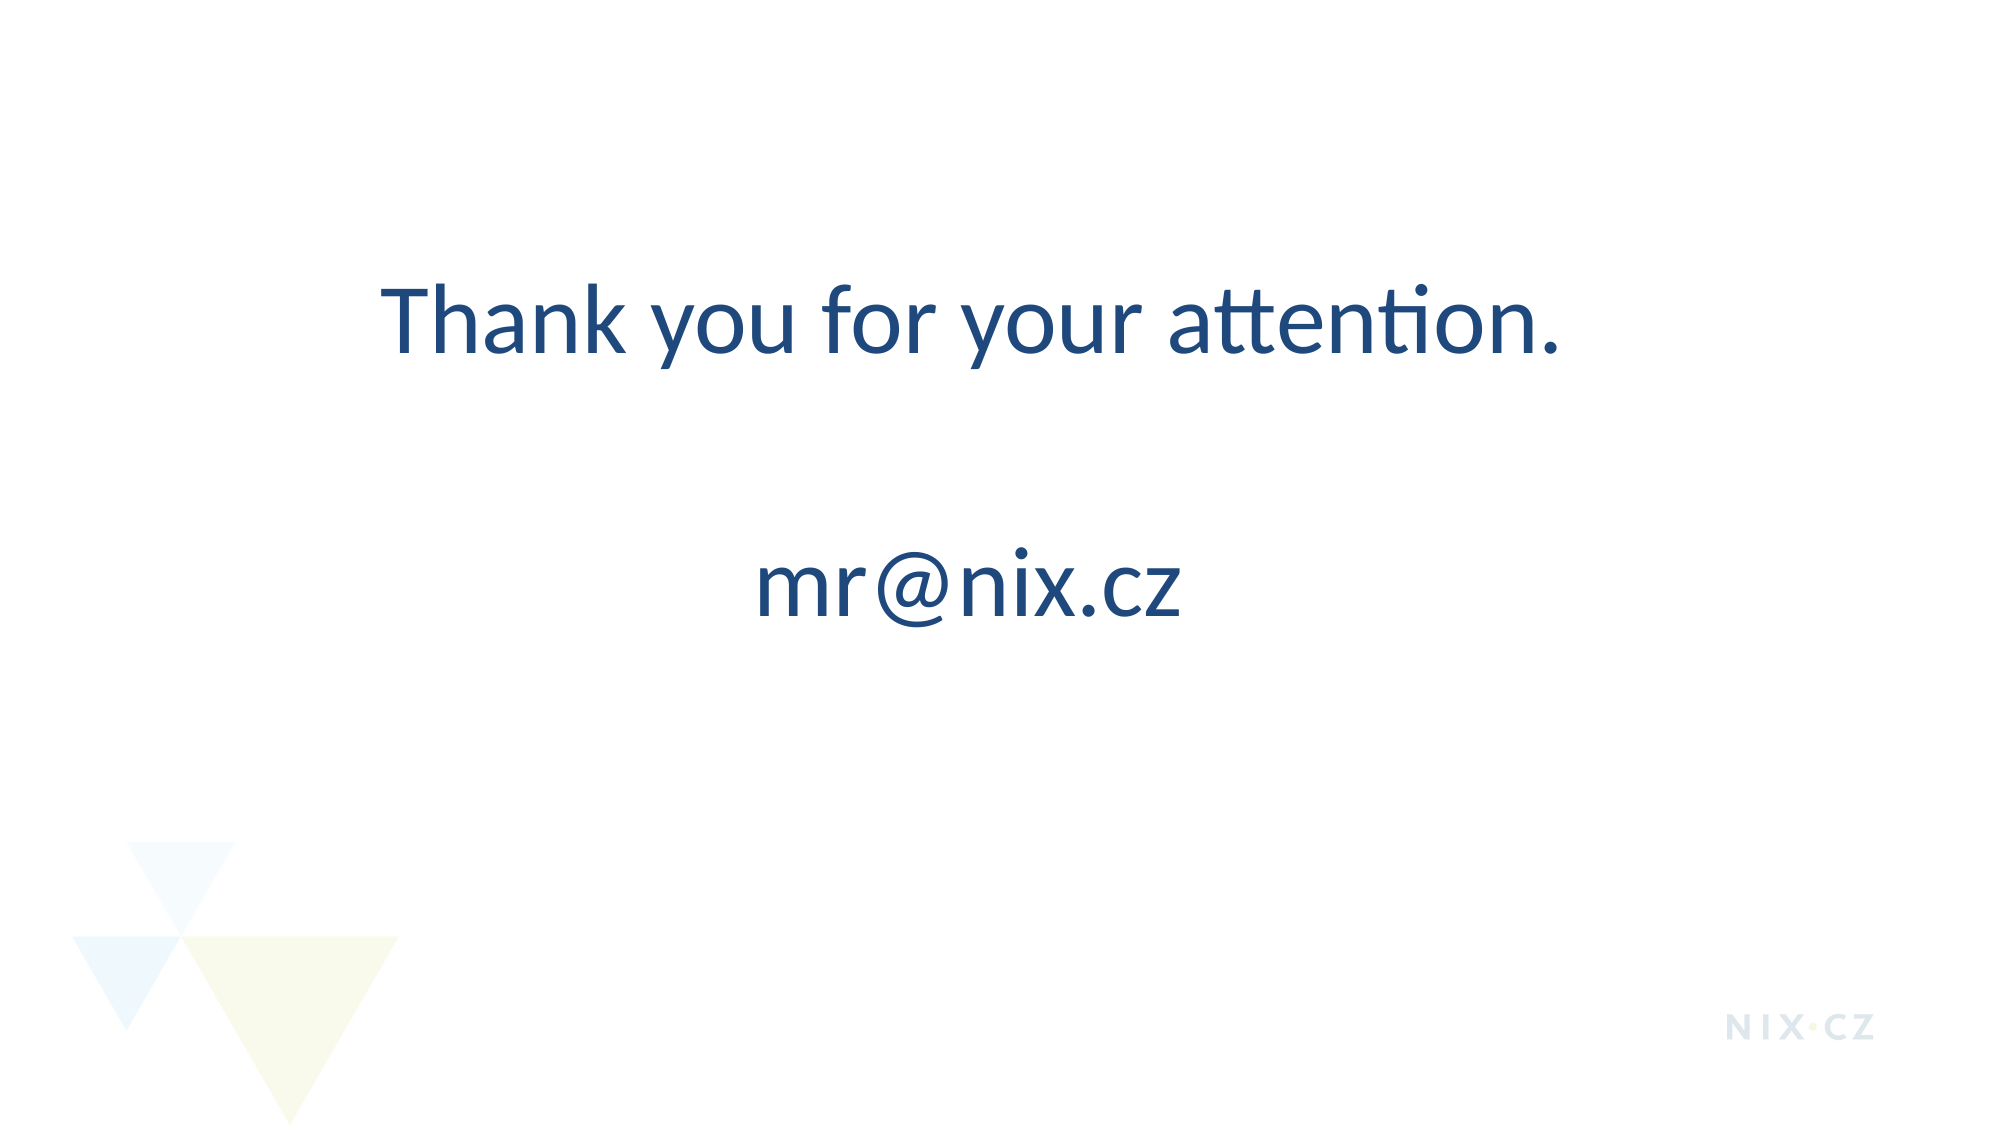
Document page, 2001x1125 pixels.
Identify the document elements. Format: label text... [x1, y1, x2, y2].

text_box Thank you for your attention. [365, 246, 1589, 382]
text_box mr@nix.cz [738, 509, 1216, 645]
